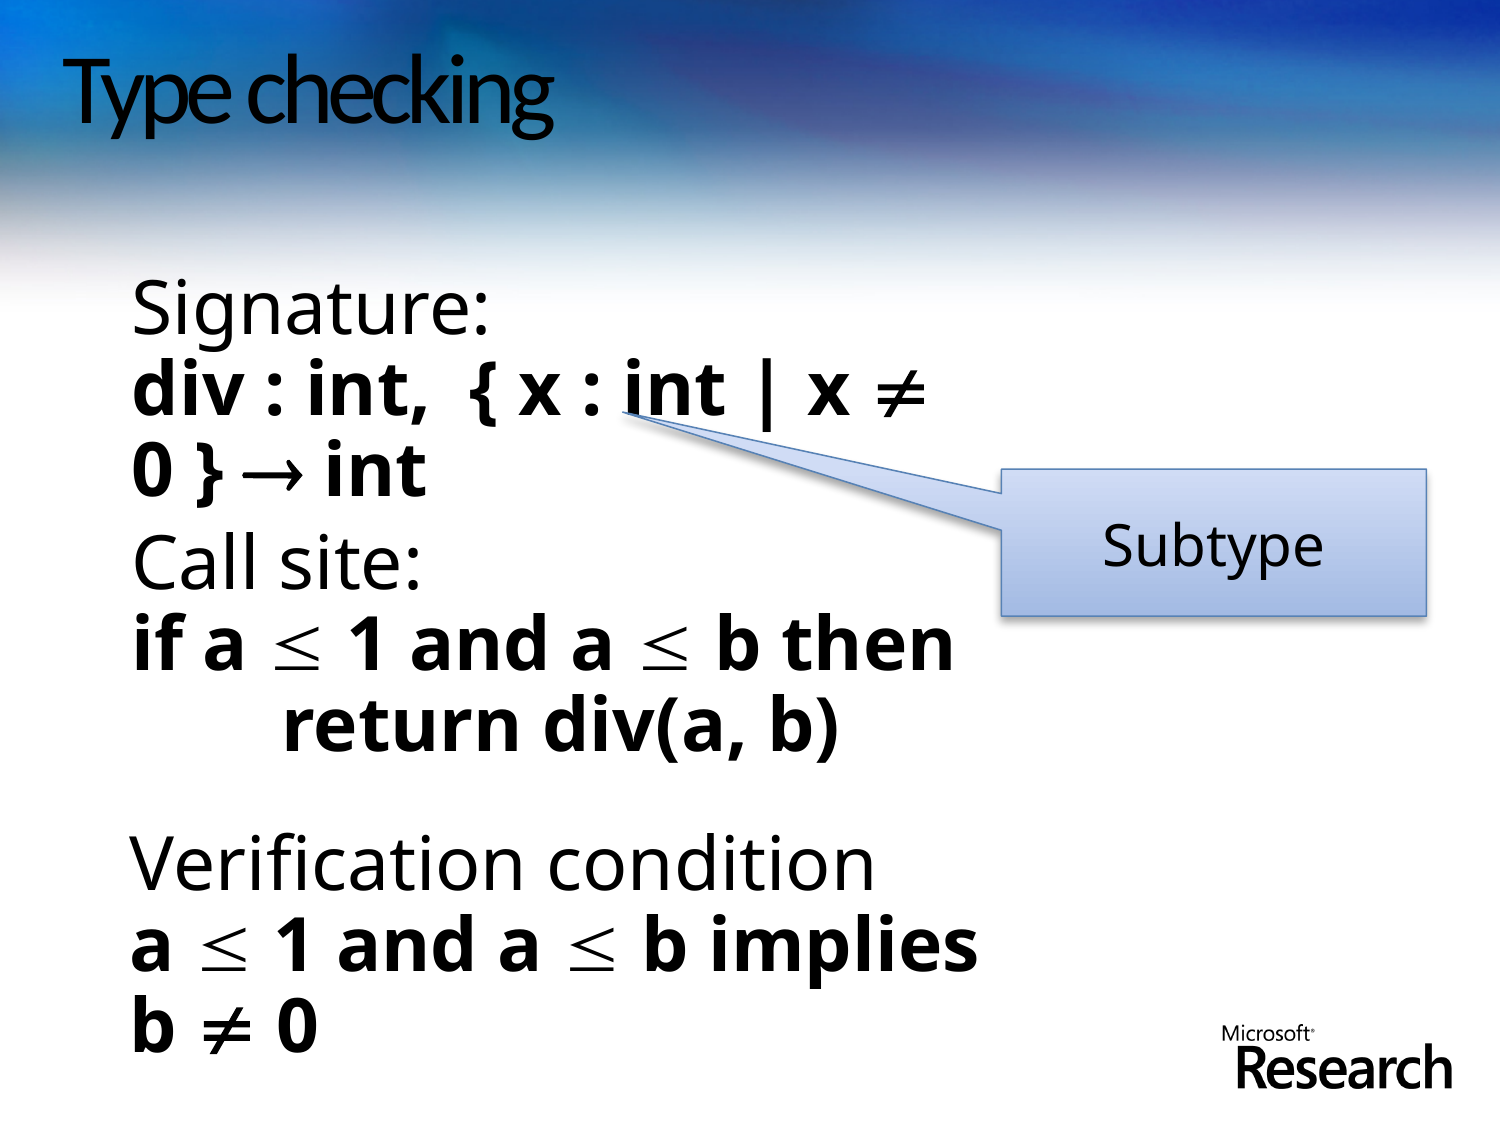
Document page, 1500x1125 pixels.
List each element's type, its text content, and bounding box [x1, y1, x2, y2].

picture [0, 0, 1500, 1125]
text_box Verification condition a  1 and a  b implies b  0 [130, 826, 1024, 1069]
list Signature: div : int, { x : int | x  0 }  int [131, 270, 1025, 436]
text_box Subtype [621, 411, 1428, 617]
title Type checking [62, 37, 1438, 148]
text_box Call site: if a  1 and a  b then return div(a, b) [131, 524, 1025, 768]
